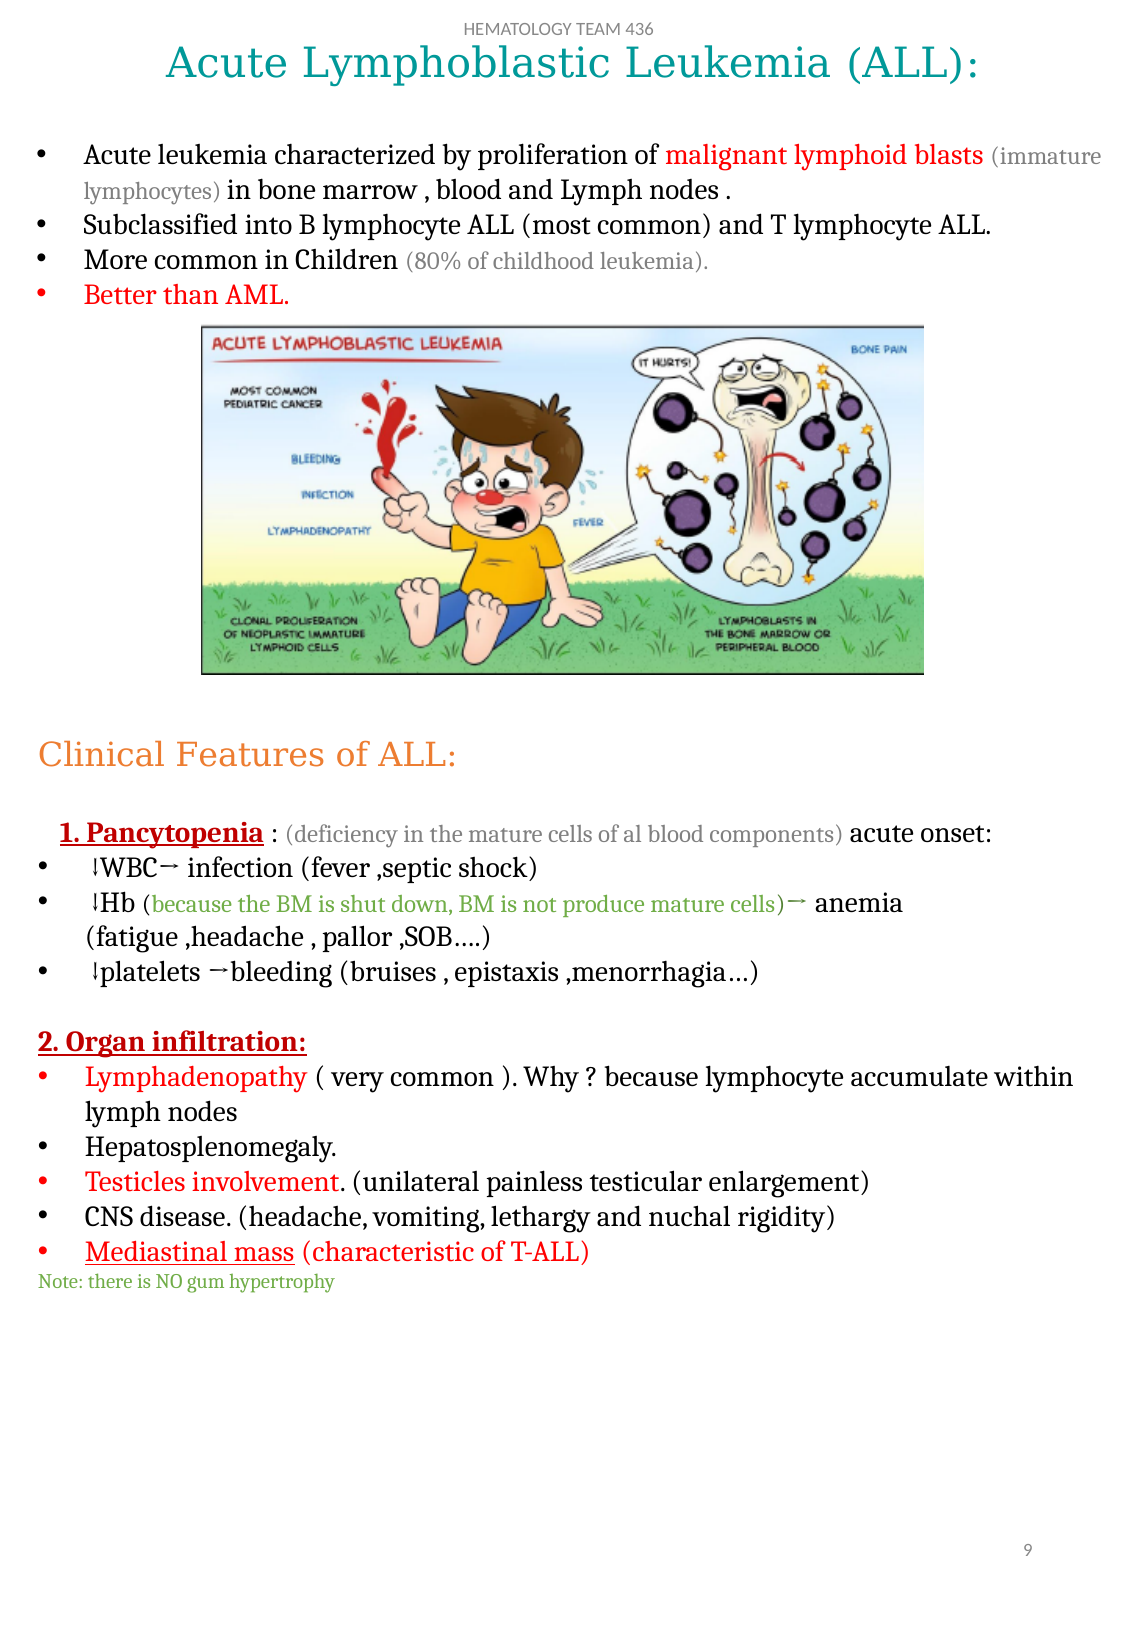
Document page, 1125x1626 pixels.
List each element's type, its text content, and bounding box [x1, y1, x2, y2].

slide_number 9 [794, 1506, 1048, 1593]
text_box Clinical Features of ALL: 1. Pancytopenia : (deficiency in the mature cells of al blood components) acute onset: ↓WBC→ infection (fever ,septic shock) ↓Hb (because the BM is shut down, BM is not produce mature cells)→ anemia (fatigue ,headache , pallor ,SOB….) ↓platelets →bleeding (bruises , epistaxis ,menorrhagia…) 2. Organ infiltration: Lymphadenopathy ( very common ). Why ? because lymphocyte accumulate within lymph nodes Hepatosplenomegaly. Testicles involvement. (unilateral painless testicular enlargement) CNS disease. (headache, vomiting, lethargy and nuchal rigidity) Mediastinal mass (characteristic of T-ALL) Note: there is NO gum hypertrophy [23, 725, 1094, 1300]
picture [201, 322, 924, 675]
footer HEMATOLOGY TEAM 436 [368, 0, 749, 72]
text_box Acute Lymphoblastic Leukemia (ALL): Acute leukemia characterized by proliferation of malignant lymphoid blasts (immature lymphocytes) in bone marrow , blood and Lymph nodes . Subclassified into B lymphocyte ALL (most common) and T lymphocyte ALL. More common in Children (80% of childhood leukemia). Better than AML. [0, 28, 1125, 353]
